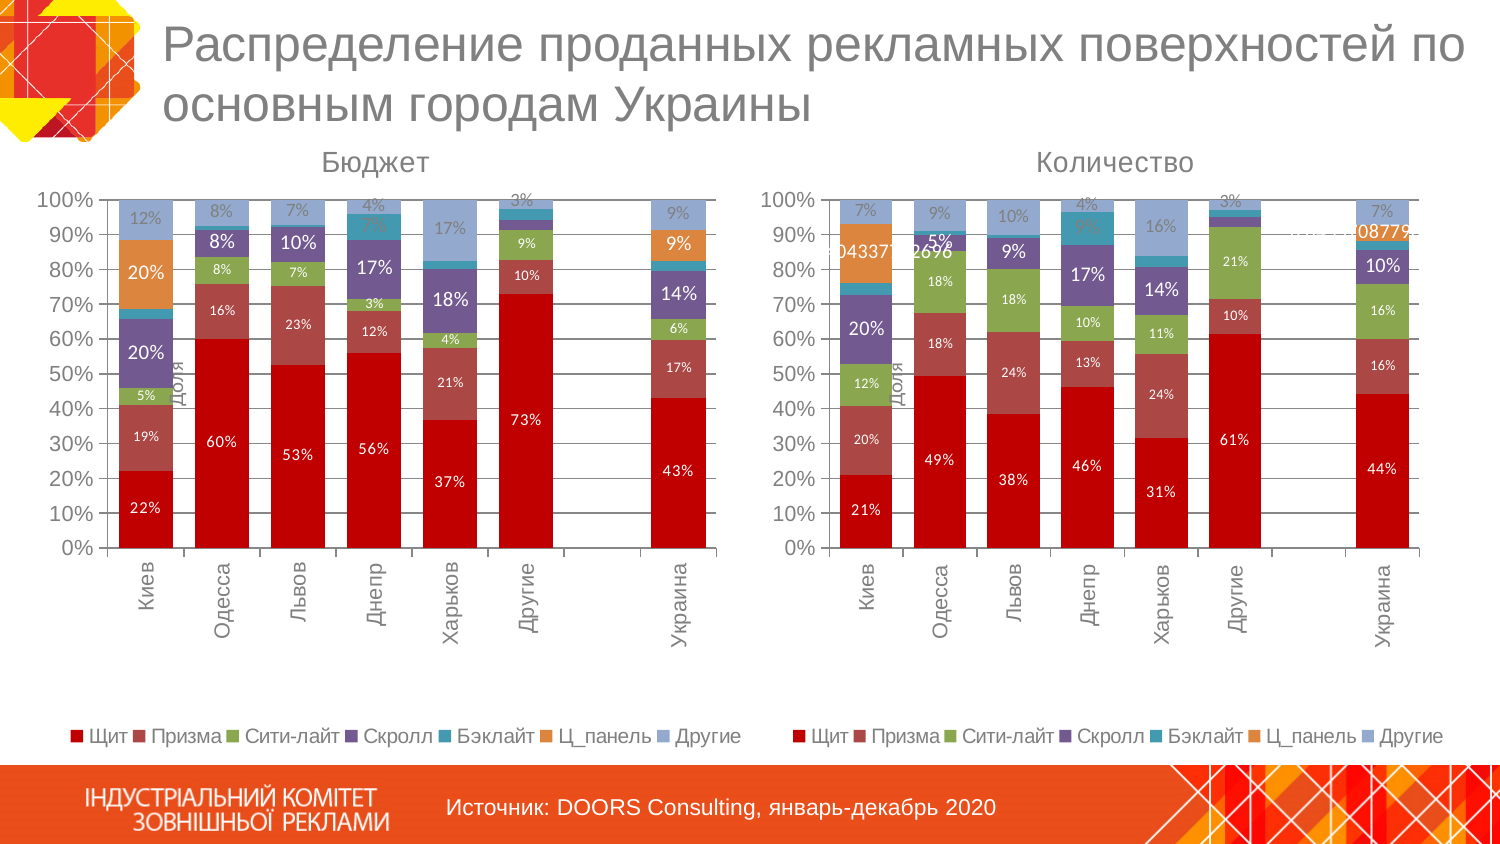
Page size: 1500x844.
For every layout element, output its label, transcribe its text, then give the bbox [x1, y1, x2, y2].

chart [0, 138, 1476, 777]
text_box Источник: DOORS Consulting, январь-декабрь 2020 [431, 785, 1097, 827]
title Распределение проданных рекламных поверхностей по основным городам Украины [147, 0, 1498, 142]
picture [0, 0, 147, 138]
picture [0, 765, 1500, 844]
